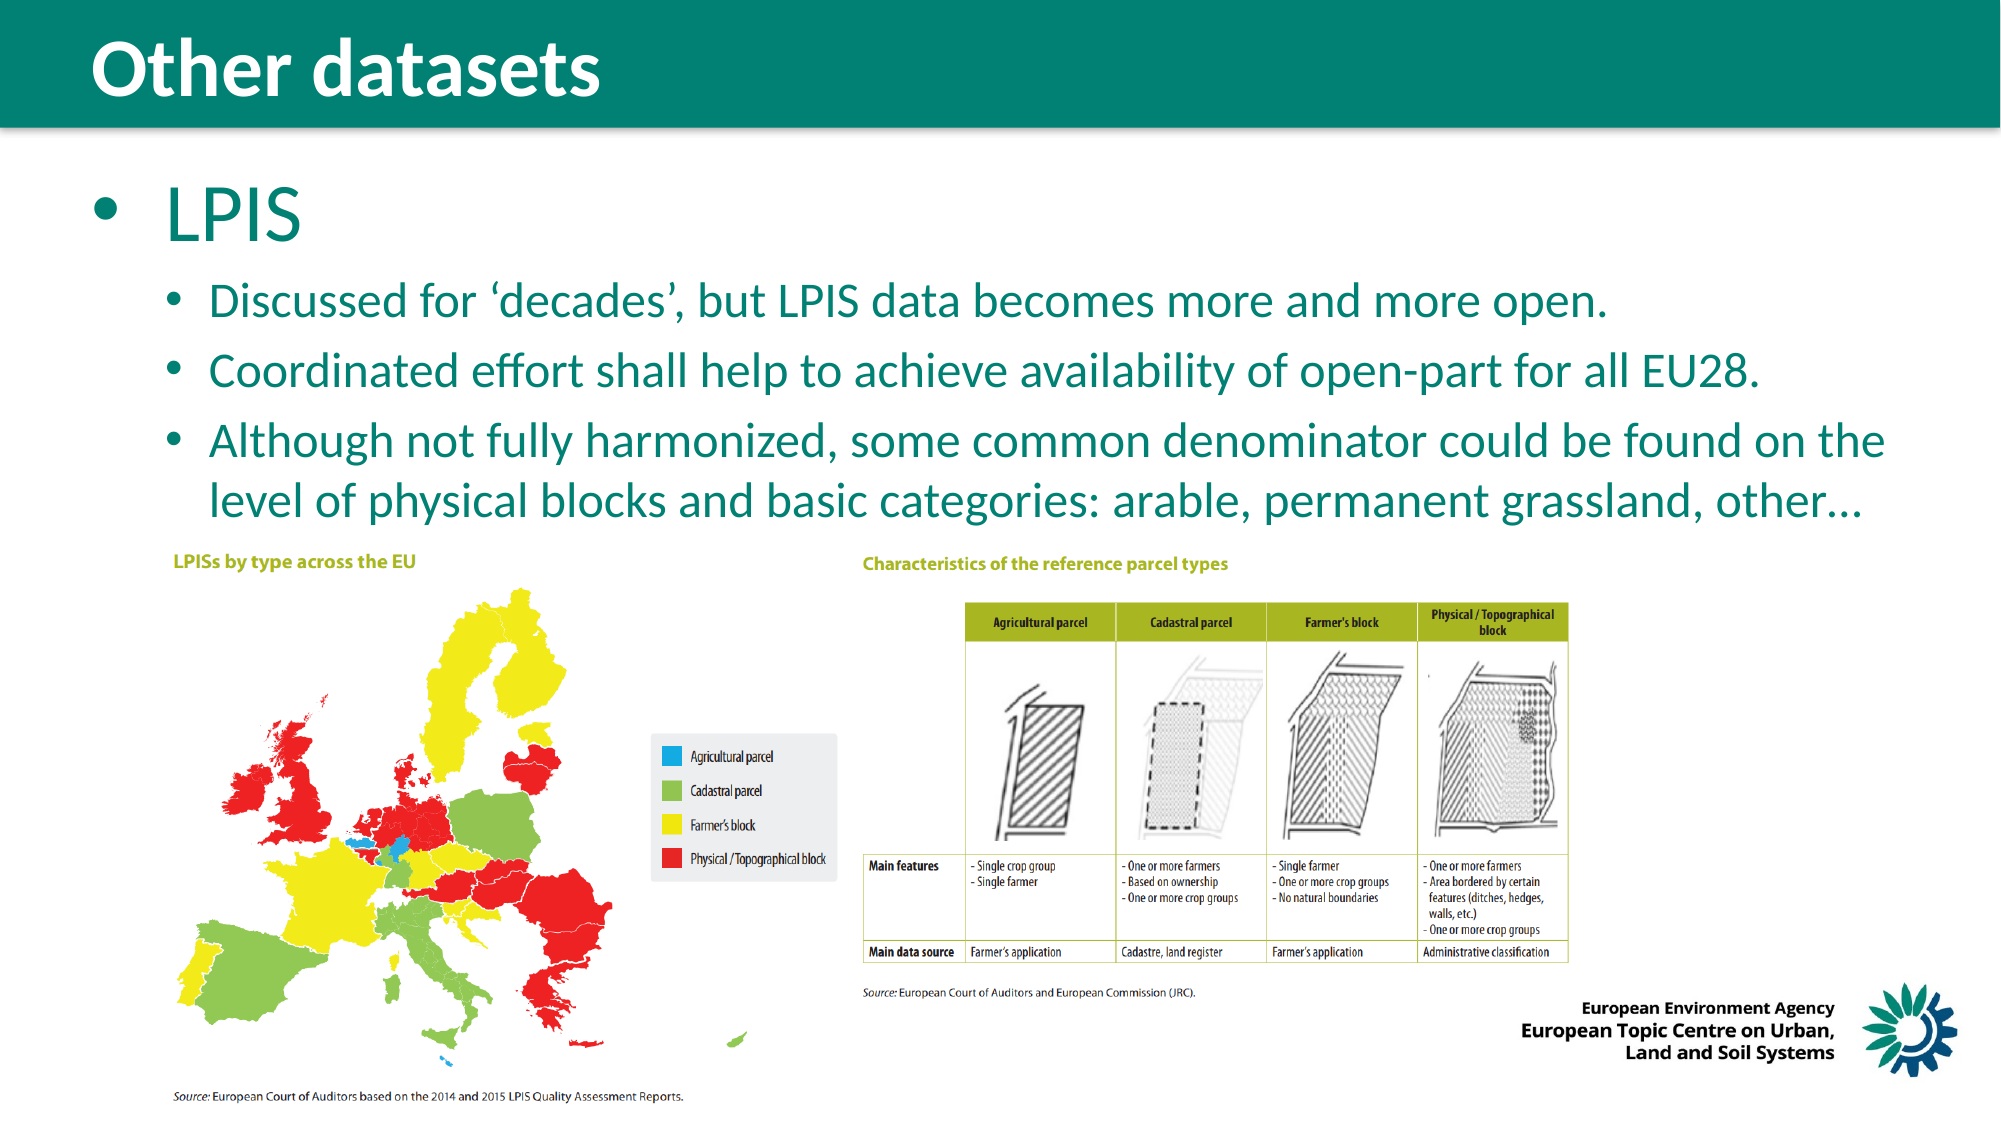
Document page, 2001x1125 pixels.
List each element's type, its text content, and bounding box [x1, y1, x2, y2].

picture [158, 546, 1978, 1109]
list Other datasets [76, 5, 1922, 117]
list LPIS Discussed for ‘decades’, but LPIS data becomes more and more open. Coordinated effort shall help to achieve availability of open-part for all EU28. Although not fully harmonized, some common denominator could be found on the level of physical blocks and basic categories: arable, permanent grassland, other… [76, 150, 1922, 768]
